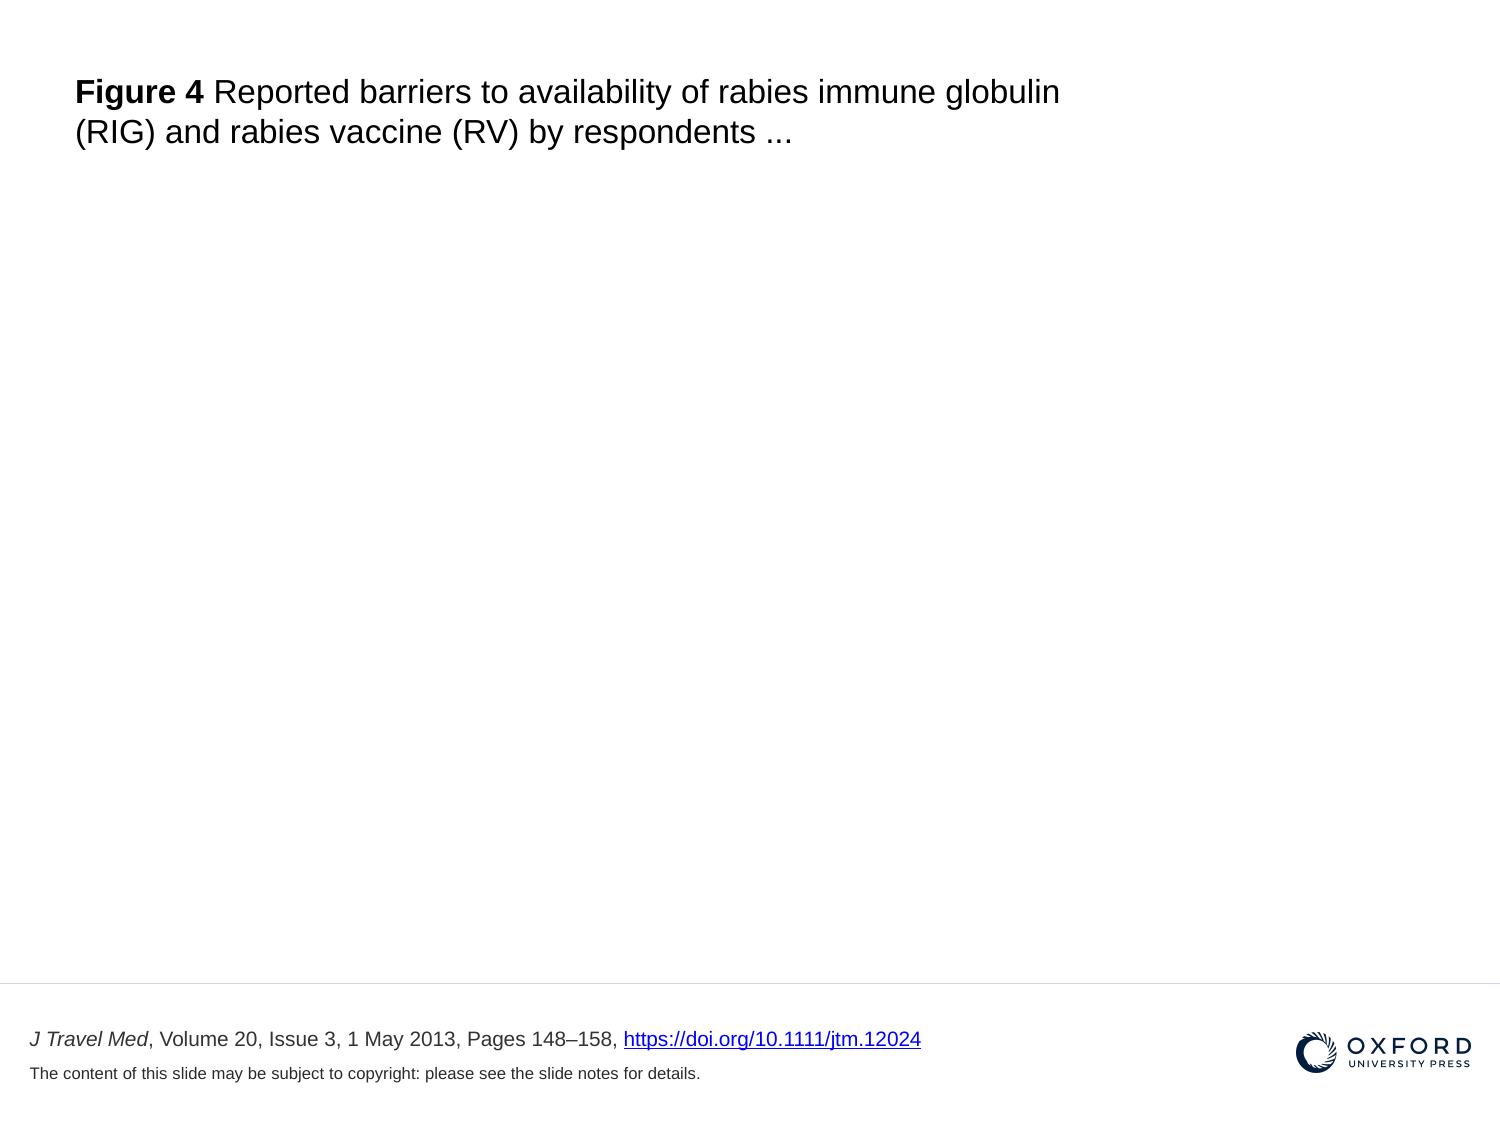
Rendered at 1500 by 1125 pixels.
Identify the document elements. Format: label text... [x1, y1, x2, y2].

picture [1296, 1032, 1471, 1073]
footer J Travel Med, Volume 20, Issue 3, 1 May 2013, Pages 148–158, https://doi.org/10.1111/jtm.12024 The content of this slide may be subject to copyright: please see the slide notes for details. [0, 983, 1260, 1125]
title Figure 4 Reported barriers to availability of rabies immune globulin (RIG) and rabies vaccine (RV) by respondents ... [75, 69, 1078, 171]
